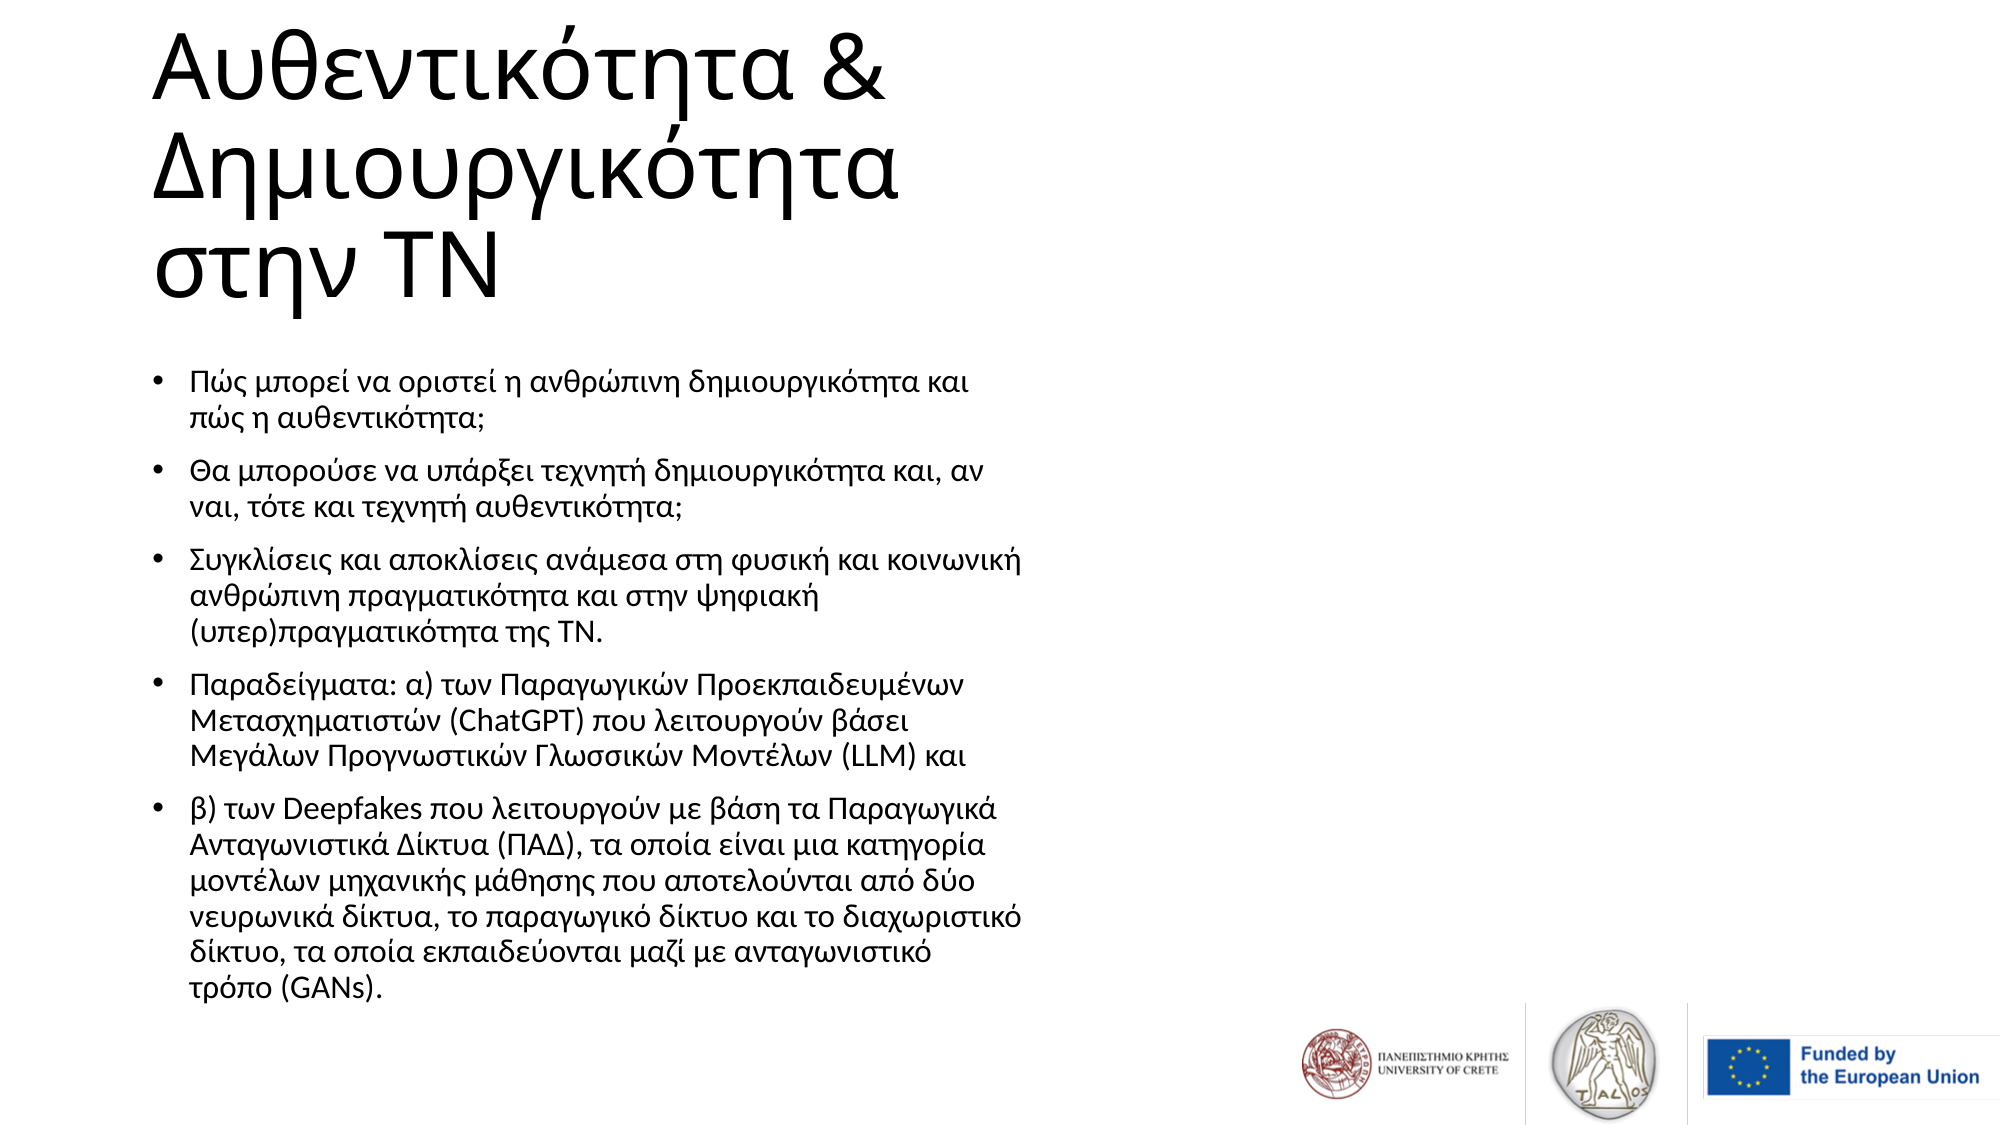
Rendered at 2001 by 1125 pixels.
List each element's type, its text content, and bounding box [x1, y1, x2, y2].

picture [1302, 1003, 2000, 1125]
title Αυθεντικότητα & Δημιουργικότητα στην ΤΝ [137, 59, 1145, 278]
list Πώς μπορεί να οριστεί η ανθρώπινη δημιουργικότητα και πώς η αυθεντικότητα; Θα μπορούσε να υπάρξει τεχνητή δημιουργικότητα και, αν ναι, τότε και τεχνητή αυθεντικότητα; Συγκλίσεις και αποκλίσεις ανάμεσα στη φυσική και κοινωνική ανθρώπινη πραγματικότητα και στην ψηφιακή (υπερ)πραγματικότητα της ΤΝ. Παραδείγματα: α) των Παραγωγικών Προεκπαιδευμένων Μετασχηματιστών (ChatGPT) που λειτουργούν βάσει Μεγάλων Προγνωστικών Γλωσσικών Μοντέλων (LLM) και β) των Deepfakes που λειτουργούν με βάση τα Παραγωγικά Ανταγωνιστικά Δίκτυα (ΠΑΔ), τα οποία είναι μια κατηγορία μοντέλων μηχανικής μάθησης που αποτελούνται από δύο νευρωνικά δίκτυα, το παραγωγικό δίκτυο και το διαχωριστικό δίκτυο, τα οποία εκπαιδεύονται μαζί με ανταγωνιστικό τρόπο (GANs). [137, 299, 1046, 1014]
